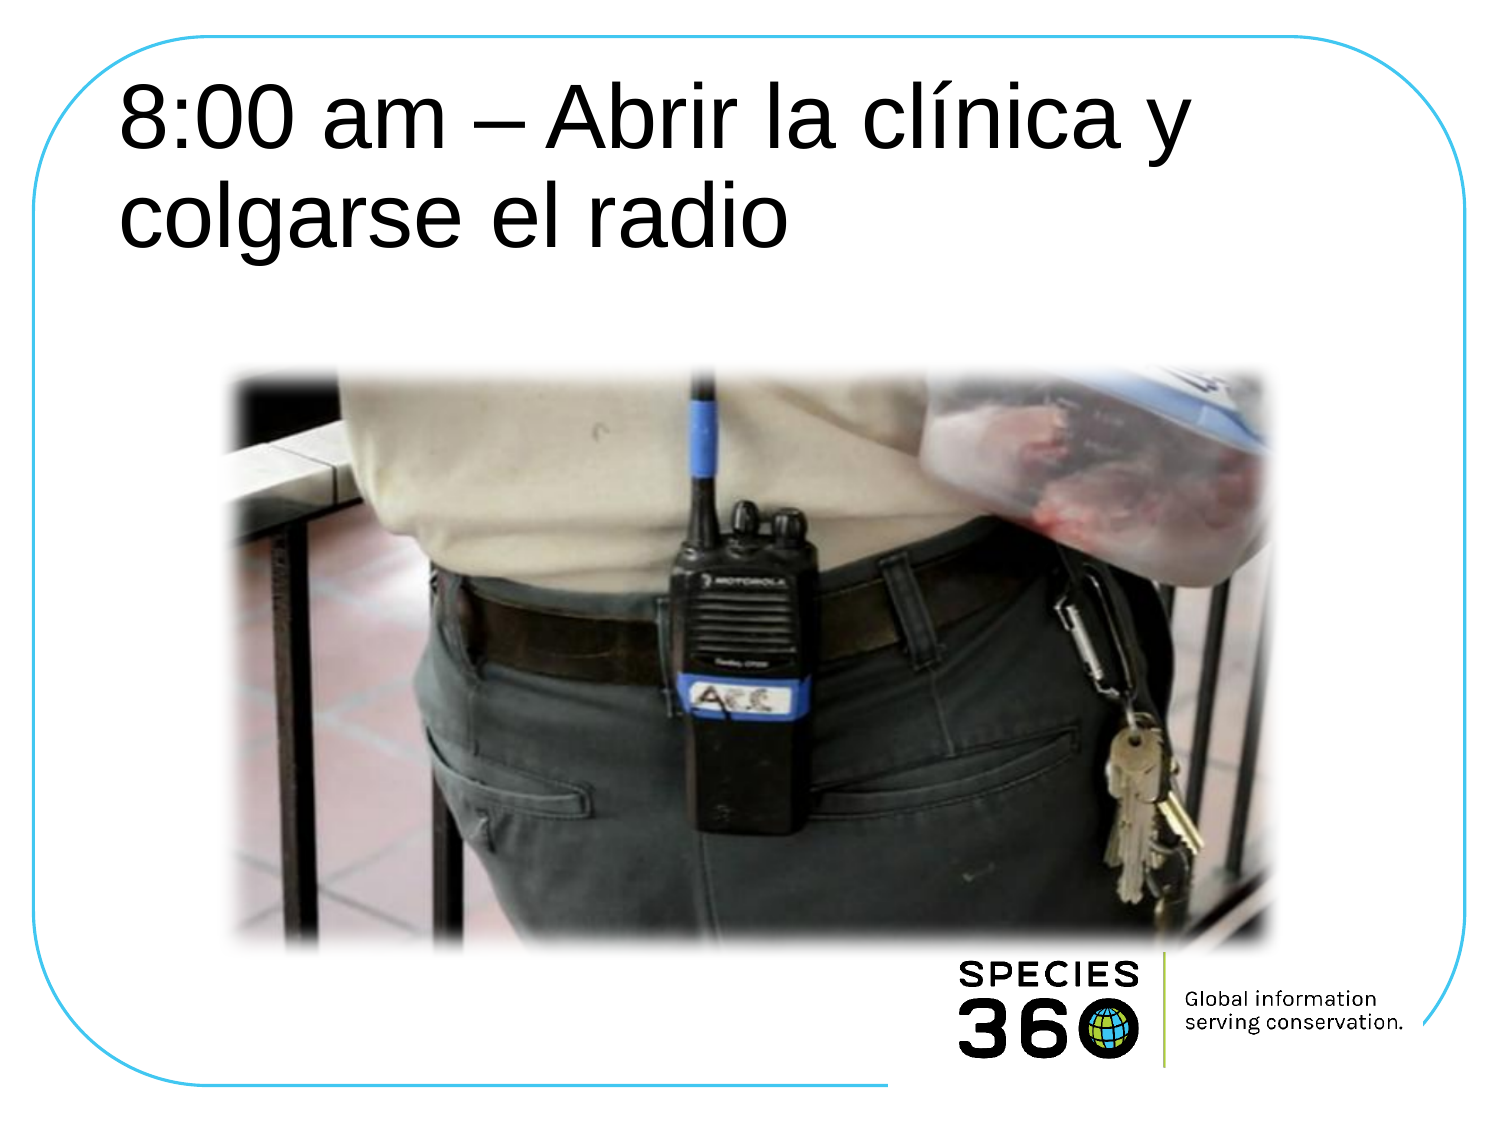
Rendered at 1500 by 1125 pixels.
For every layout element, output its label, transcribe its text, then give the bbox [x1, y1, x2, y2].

title 8:00 am – Abrir la clínica y colgarse el radio [103, 59, 1397, 278]
picture [217, 360, 1407, 1075]
